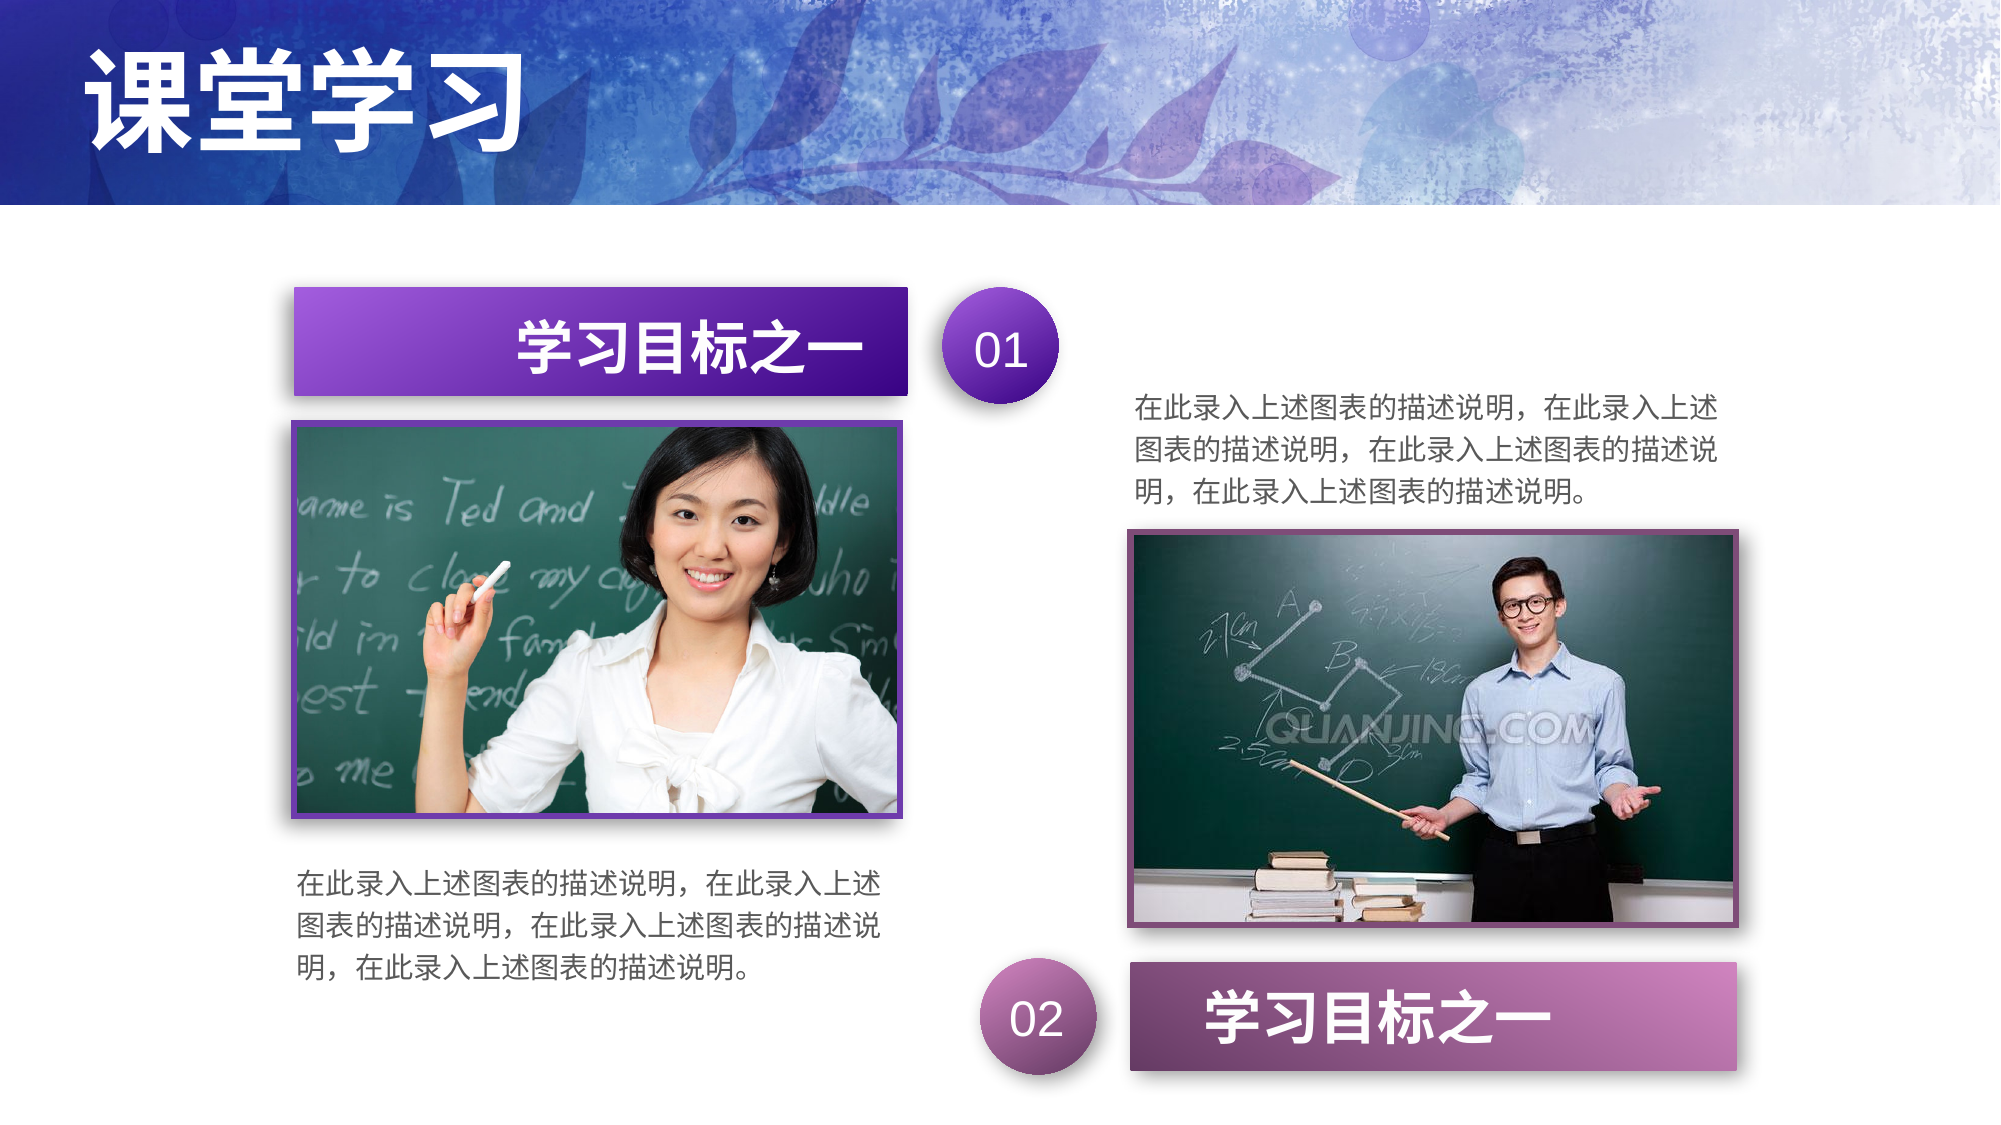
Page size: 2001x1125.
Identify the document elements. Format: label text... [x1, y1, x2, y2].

picture [0, 0, 2000, 205]
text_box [942, 287, 1059, 404]
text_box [980, 958, 1097, 1075]
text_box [1130, 962, 1737, 1071]
text_box [293, 423, 901, 817]
text_box 在此录入上述图表的描述说明，在此录入上述图表的描述说明，在此录入上述图表的描述说明，在此录入上述图表的描述说明。 [1119, 374, 1737, 516]
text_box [294, 287, 908, 396]
text_box 在此录入上述图表的描述说明，在此录入上述图表的描述说明，在此录入上述图表的描述说明，在此录入上述图表的描述说明。 [281, 850, 913, 992]
text_box [1130, 531, 1737, 926]
